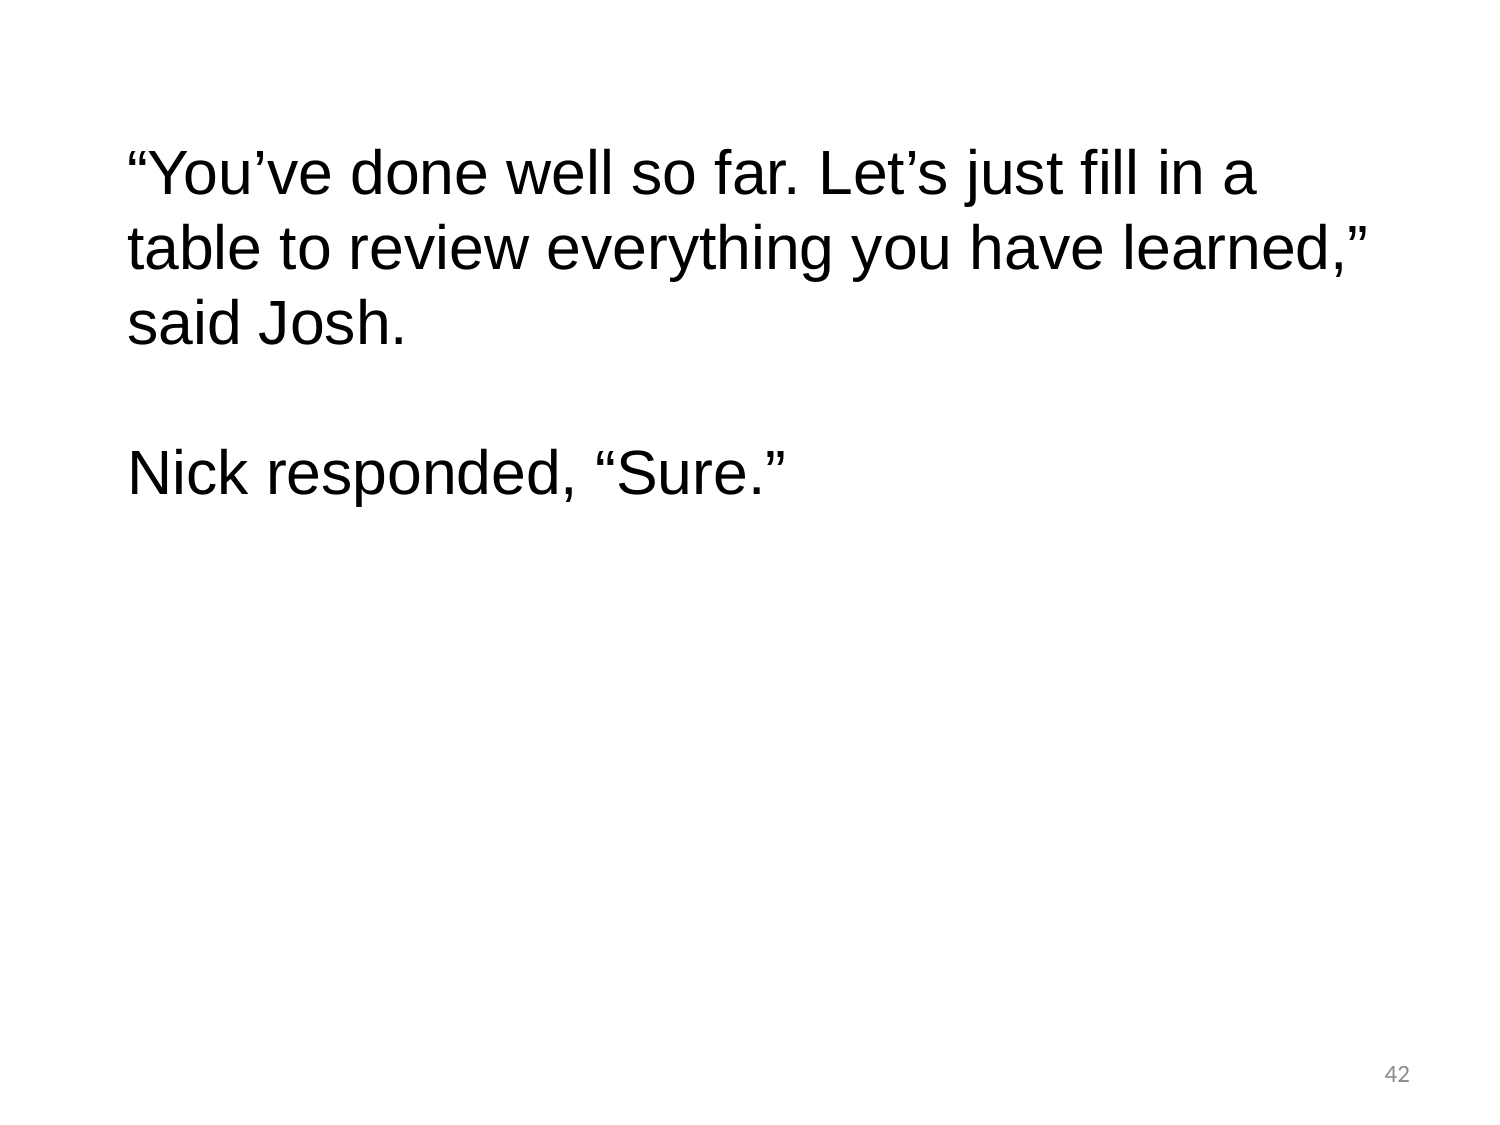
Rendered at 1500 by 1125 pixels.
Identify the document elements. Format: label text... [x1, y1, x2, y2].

text_box “You’ve done well so far. Let’s just fill in a table to review everything you have learned,” said Josh. Nick responded, “Sure.” [112, 125, 1388, 515]
slide_number 42 [1074, 1042, 1425, 1103]
